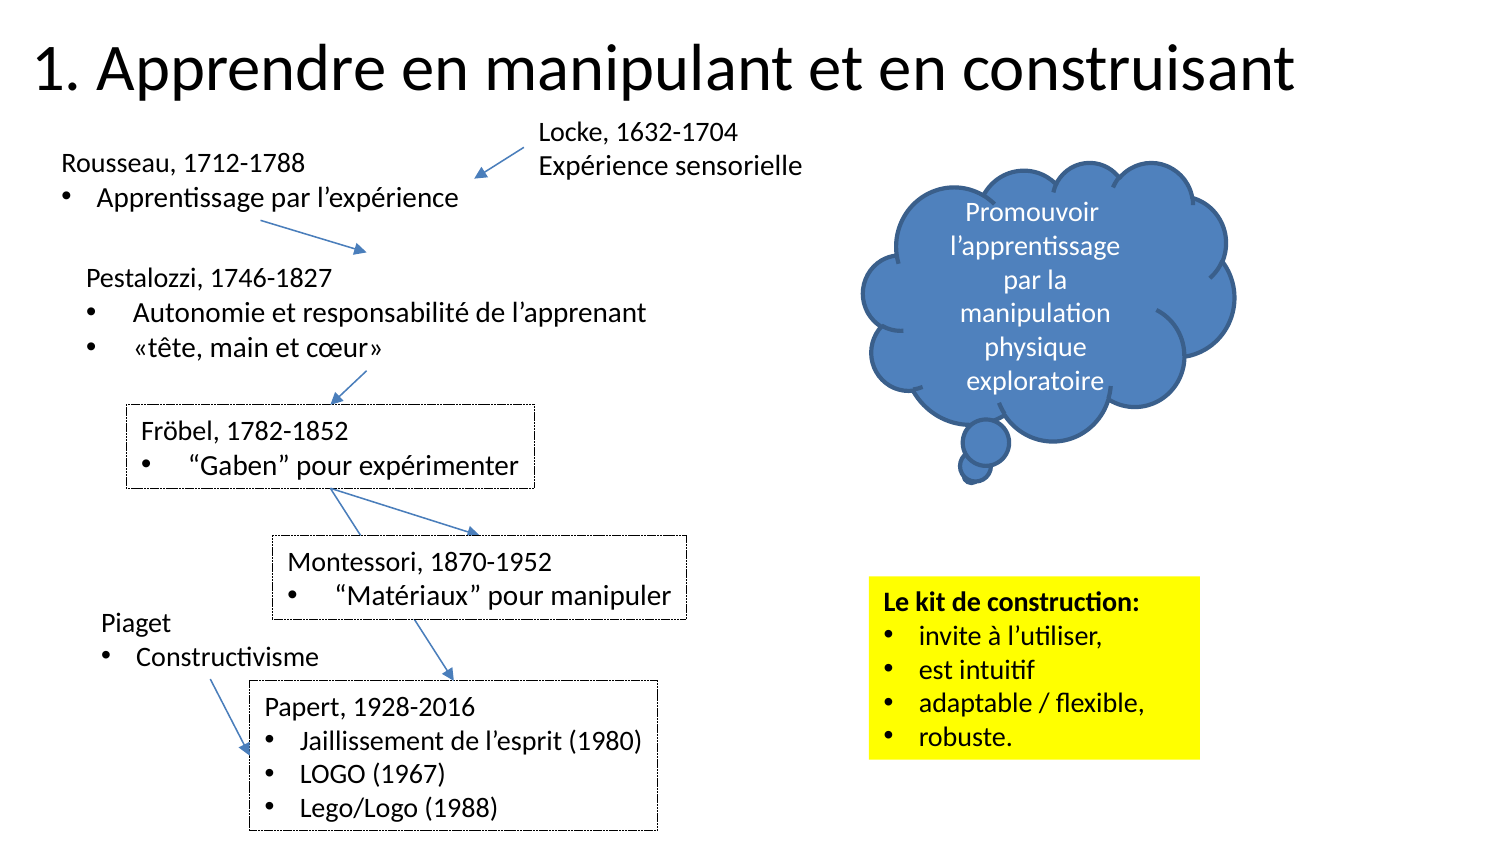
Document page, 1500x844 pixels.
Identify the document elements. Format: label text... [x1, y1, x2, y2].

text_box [260, 221, 367, 253]
text_box Pestalozzi, 1746-1827 Autonomie et responsabilité de l’apprenant «tête, main et cœur» [71, 252, 662, 371]
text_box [198, 676, 248, 736]
text_box Le kit de construction: invite à l’utiliser, est intuitif adaptable / flexible, robuste. [868, 576, 1200, 760]
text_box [330, 371, 367, 406]
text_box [475, 147, 523, 180]
text_box Rousseau, 1712-1788 Apprentissage par l’expérience [46, 136, 475, 221]
text_box Montessori, 1870-1952 “Matériaux” pour manipuler [272, 535, 325, 620]
title 1. Apprendre en manipulant et en construisant [16, 16, 1461, 110]
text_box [330, 489, 454, 682]
text_box Piaget Constructivisme [86, 596, 325, 680]
text_box Fröbel, 1782-1852 “Gaben” pour expérimenter [126, 404, 535, 489]
text_box Montessori, 1870-1952 “Matériaux” pour manipuler [460, 535, 687, 620]
text_box Locke, 1632-1704 Expérience sensorielle [523, 105, 819, 190]
text_box Promouvoir l’apprentissage par la manipulation physique exploratoire [860, 160, 1237, 486]
text_box Papert, 1928-2016 Jaillissement de l’esprit (1980) LOGO (1967) Lego/Logo (1988) [249, 680, 658, 831]
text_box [457, 489, 480, 536]
